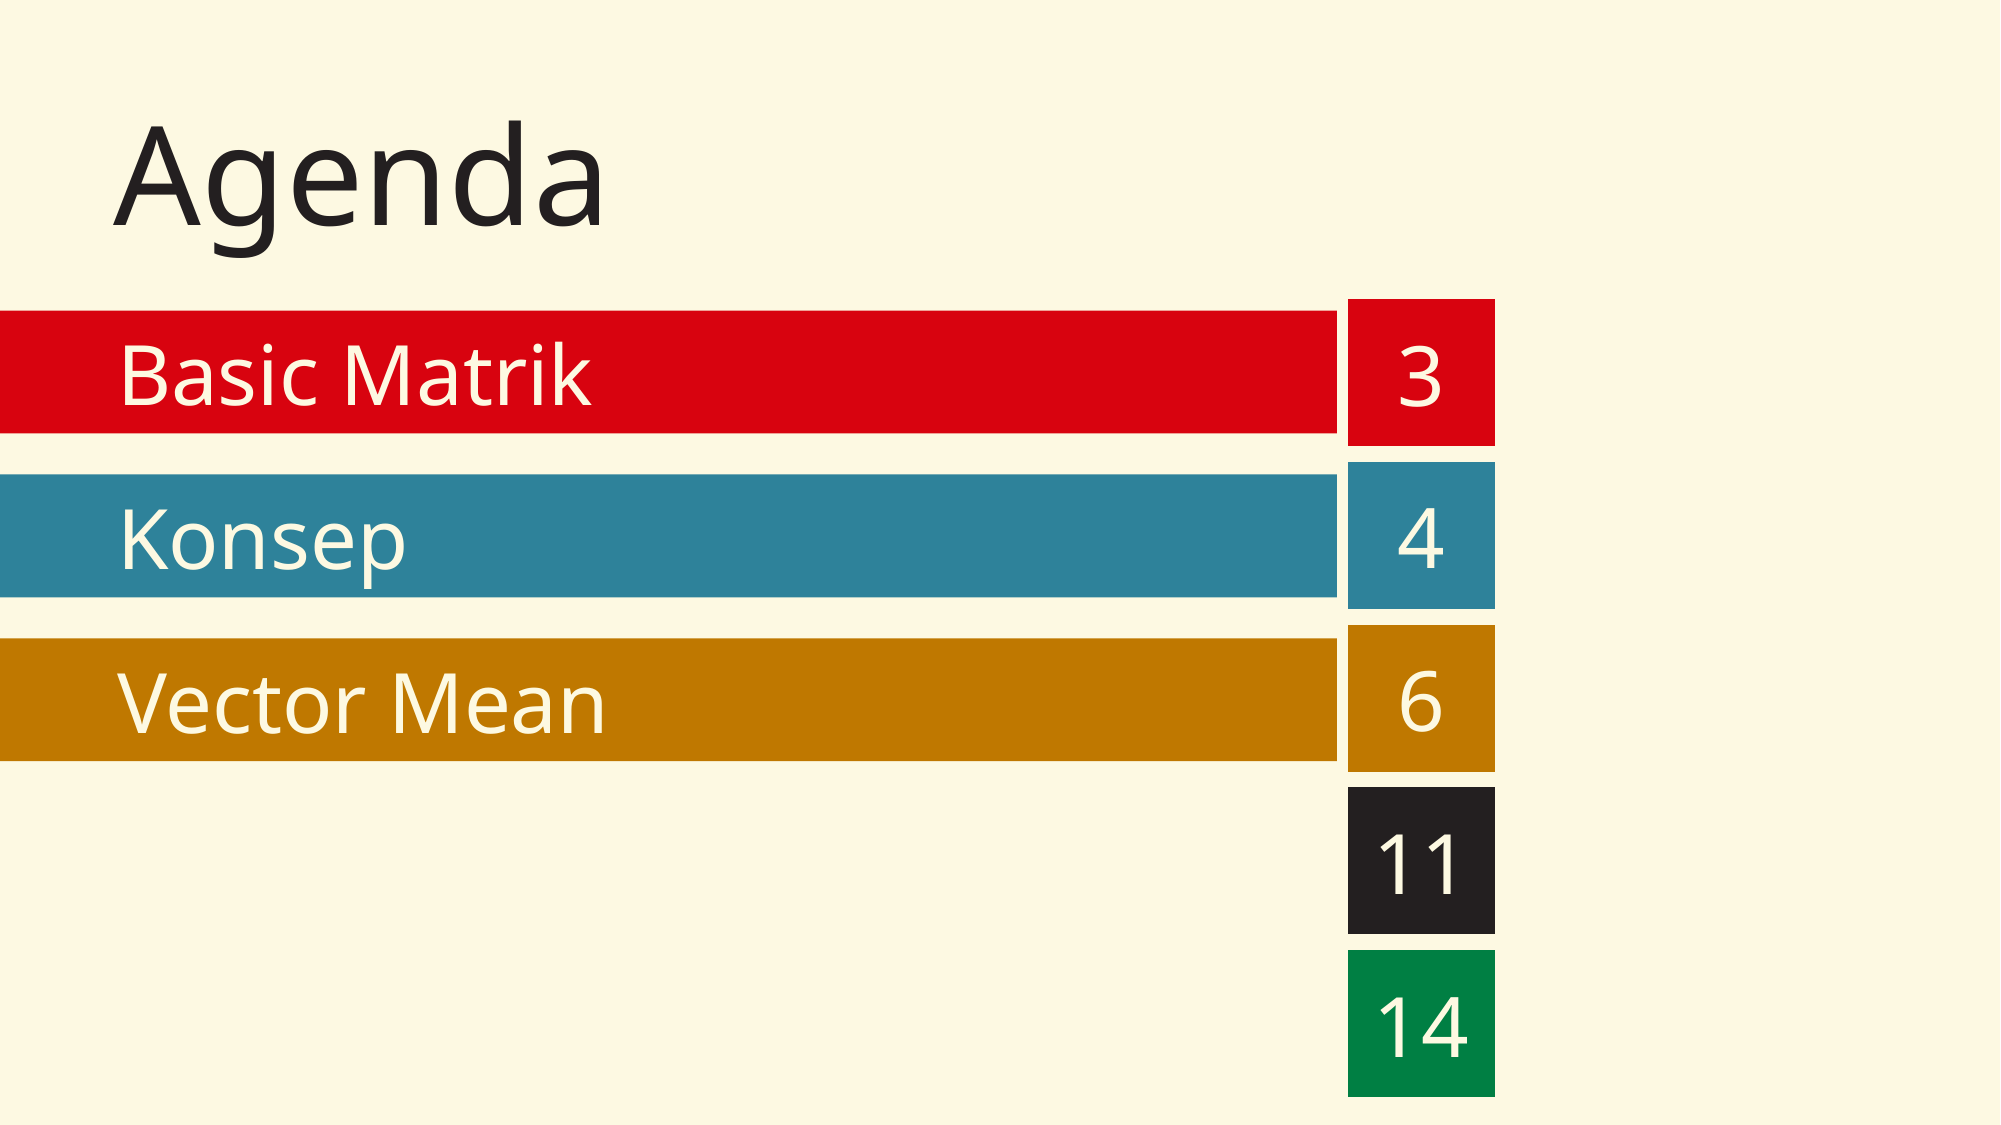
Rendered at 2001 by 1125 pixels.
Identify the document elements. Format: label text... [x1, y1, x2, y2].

list Basic Matrik [0, 310, 1337, 434]
list 11 [1337, 777, 1505, 942]
list 6 [1337, 614, 1505, 779]
list 14 [1337, 940, 1505, 1108]
list Vector Mean [0, 638, 1337, 762]
title Agenda [98, 71, 1537, 290]
list 3 [1337, 289, 1505, 454]
list 4 [1337, 452, 1505, 617]
list Konsep [0, 474, 1337, 598]
